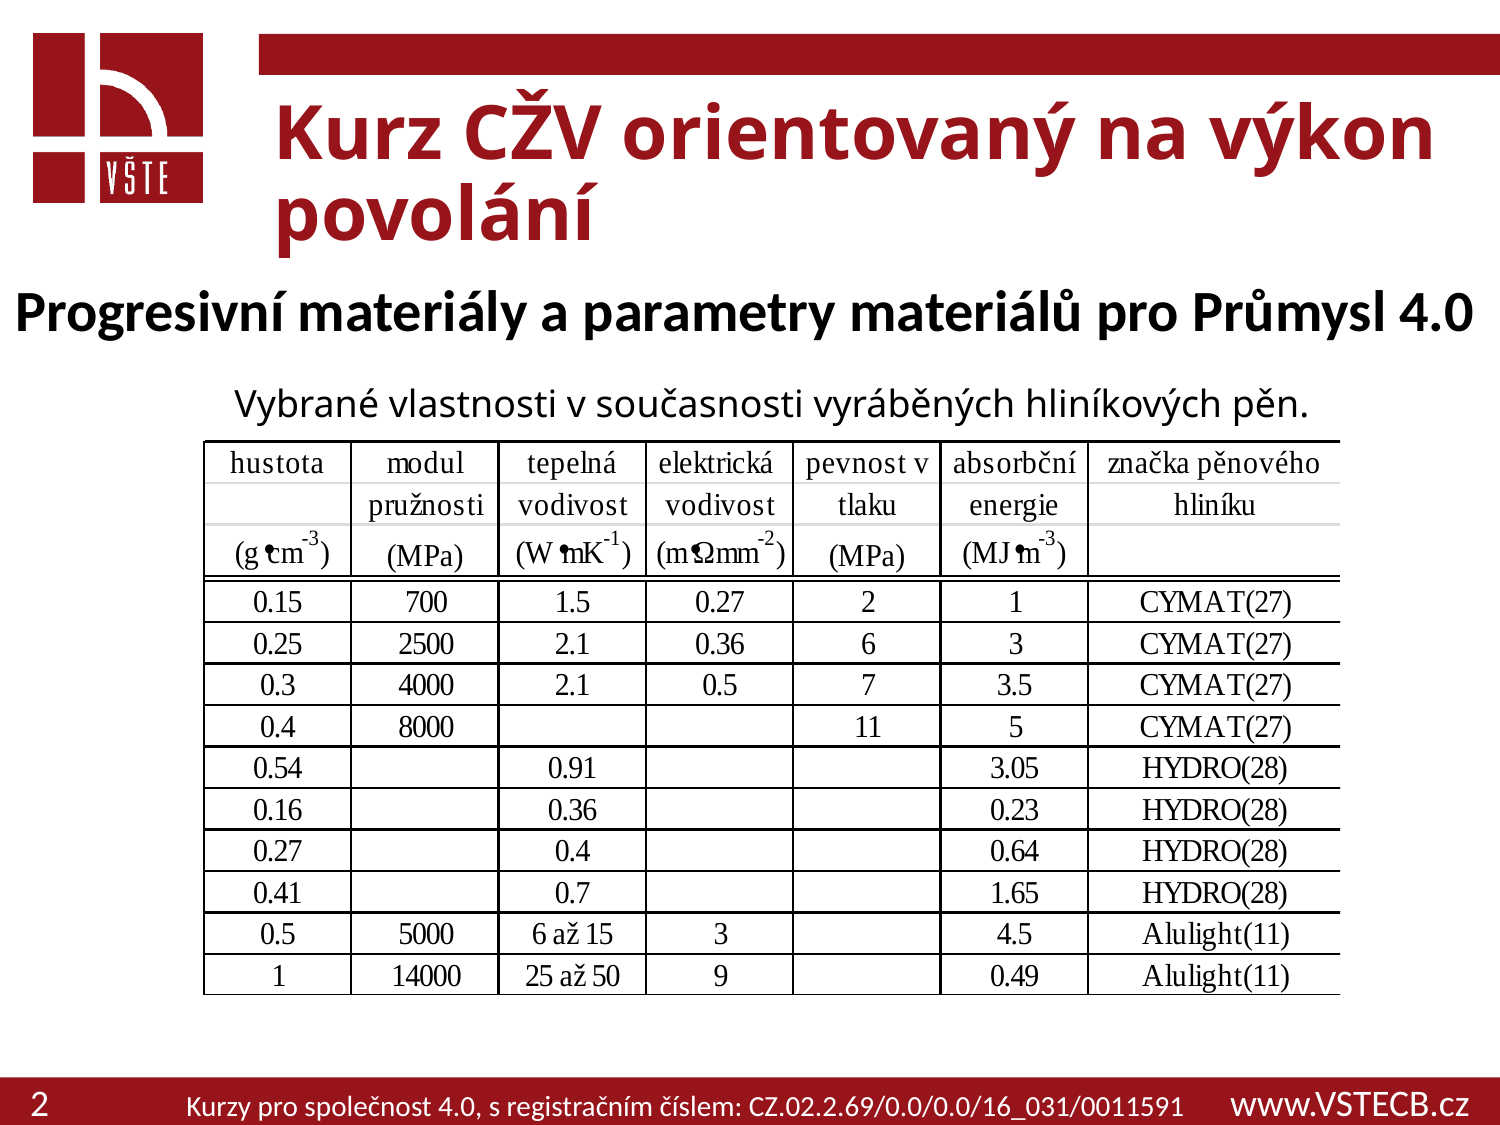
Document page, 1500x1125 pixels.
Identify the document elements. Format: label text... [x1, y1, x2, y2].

text_box [258, 33, 1500, 76]
title Kurz CŽV orientovaný na výkon povolání [258, 76, 1500, 273]
list Progresivní materiály a parametry materiálů pro Průmysl 4.0 [0, 273, 1500, 342]
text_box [202, 440, 1343, 997]
text_box 2 Kurzy pro společnost 4.0, s registračním číslem: CZ.02.2.69/0.0/0.0/16_031/0011591 www.VSTECB.cz [0, 1076, 1500, 1125]
text_box Vybrané vlastnosti v současnosti vyráběných hliníkových pěn. [219, 372, 1326, 433]
picture [33, 33, 203, 203]
